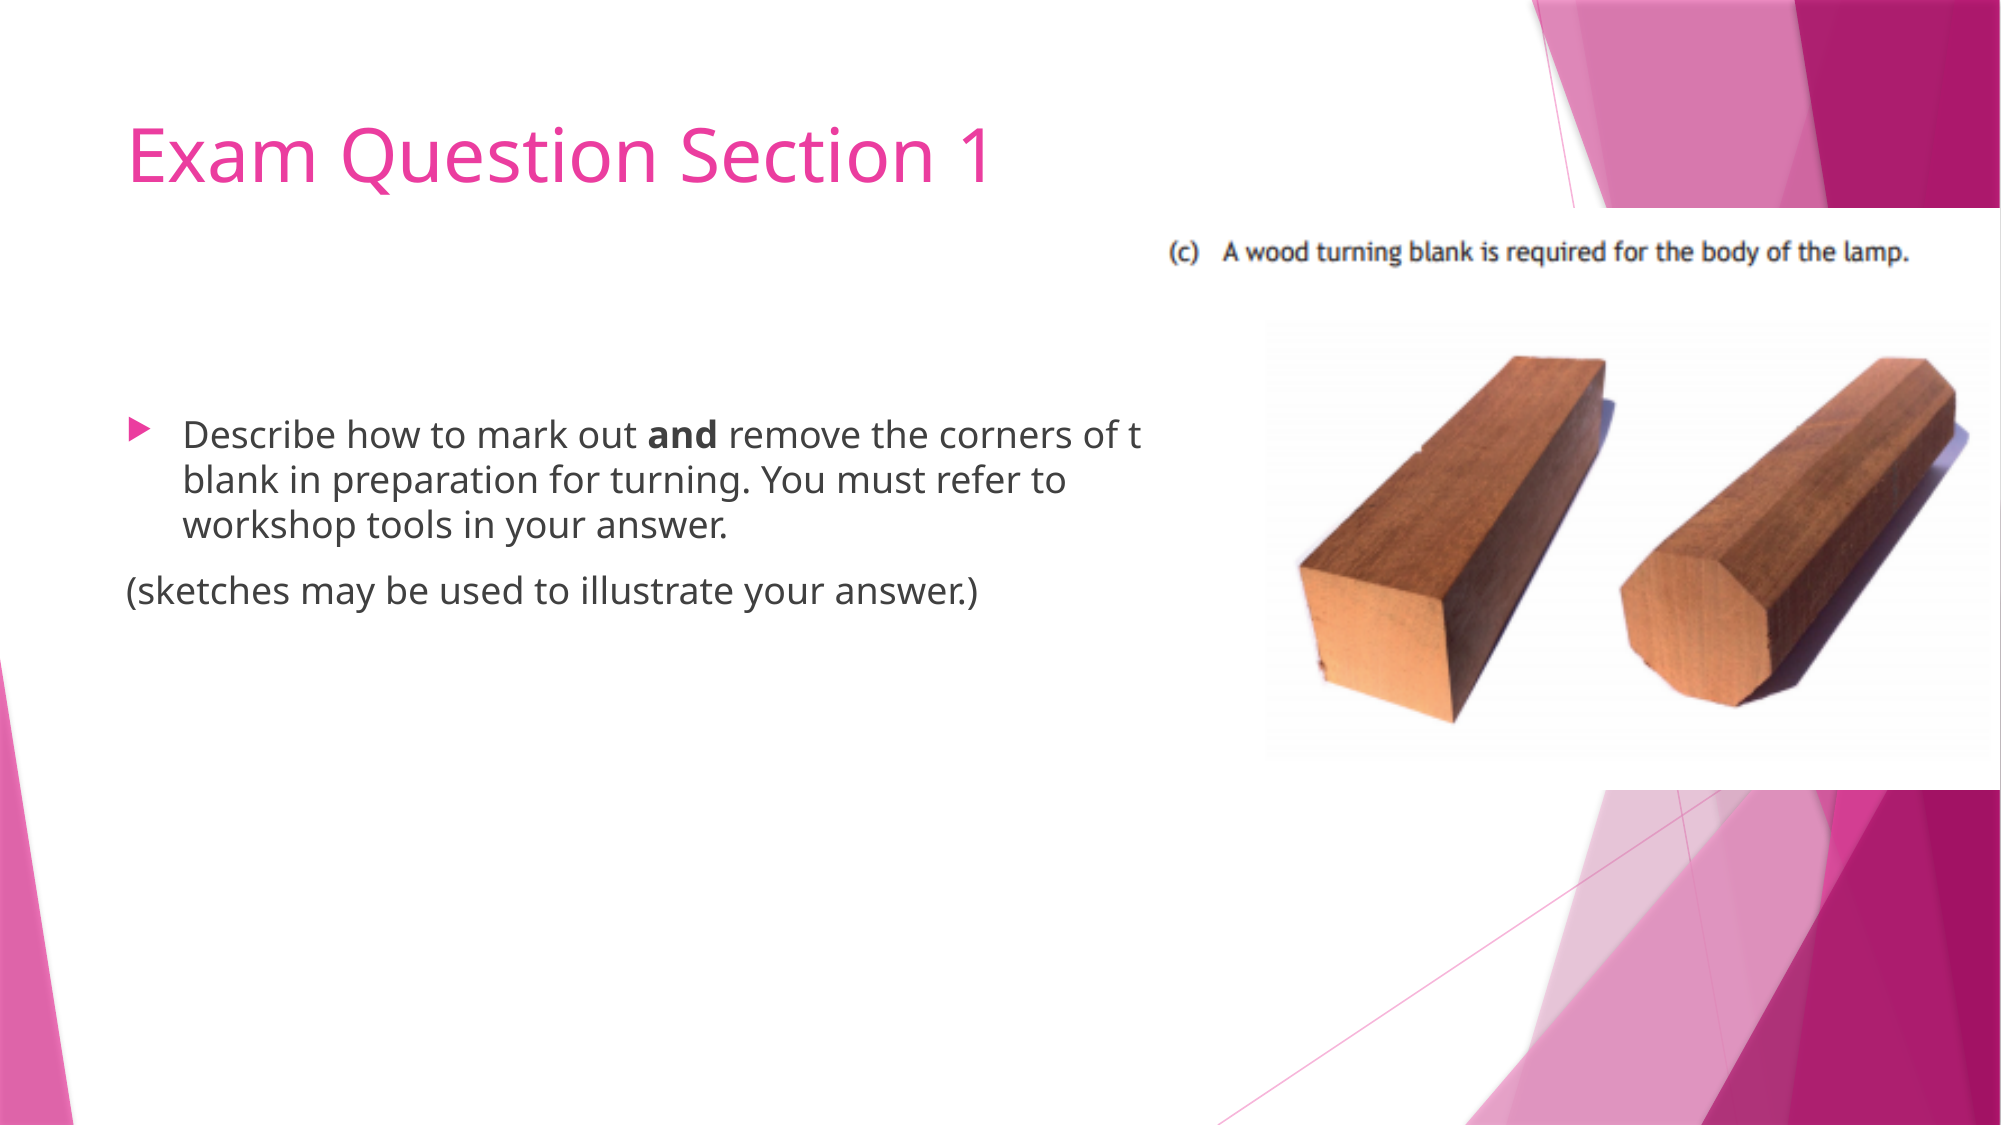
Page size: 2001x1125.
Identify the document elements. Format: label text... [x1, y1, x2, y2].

picture [1140, 207, 2000, 790]
list Describe how to mark out and remove the corners of the blank in preparation for turning. You must refer to workshop tools in your answer. (sketches may be used to illustrate your answer.) [111, 403, 1135, 728]
title Exam Question Section 1 [111, 99, 1522, 317]
